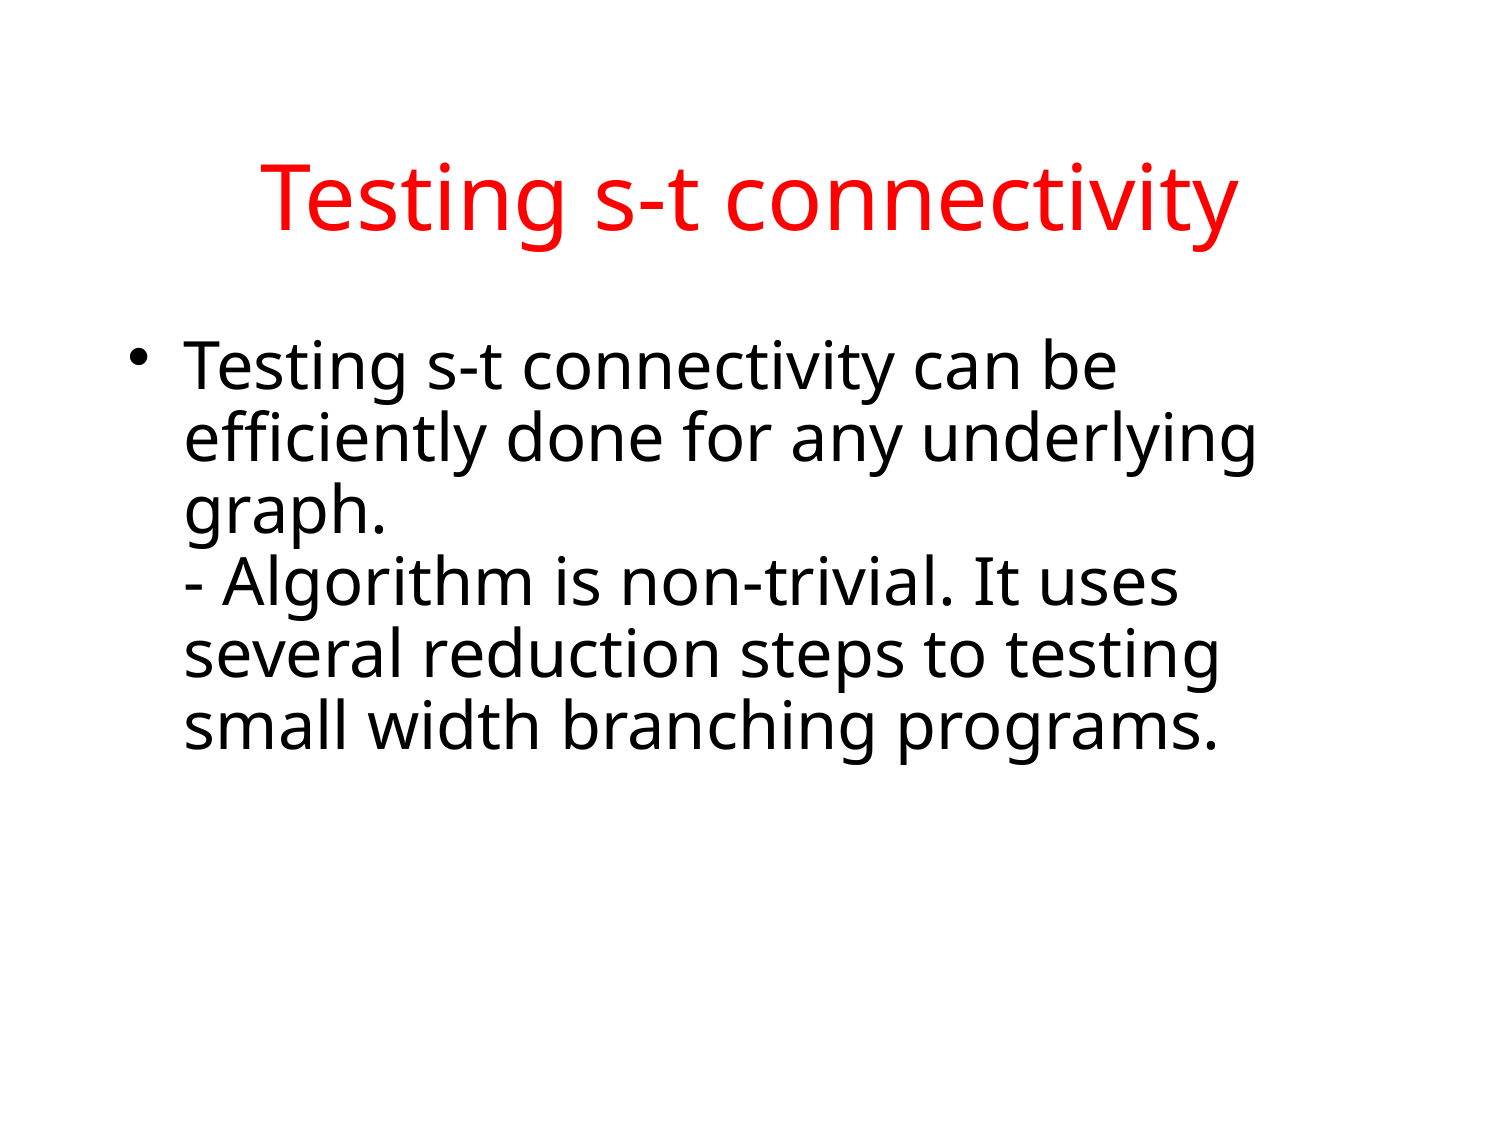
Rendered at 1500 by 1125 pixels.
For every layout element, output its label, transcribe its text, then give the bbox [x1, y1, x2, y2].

list Testing s-t connectivity can be efficiently done for any underlying graph. - Algorithm is non-trivial. It uses several reduction steps to testing small width branching programs. [112, 324, 1388, 1001]
title Testing s-t connectivity [112, 99, 1388, 288]
